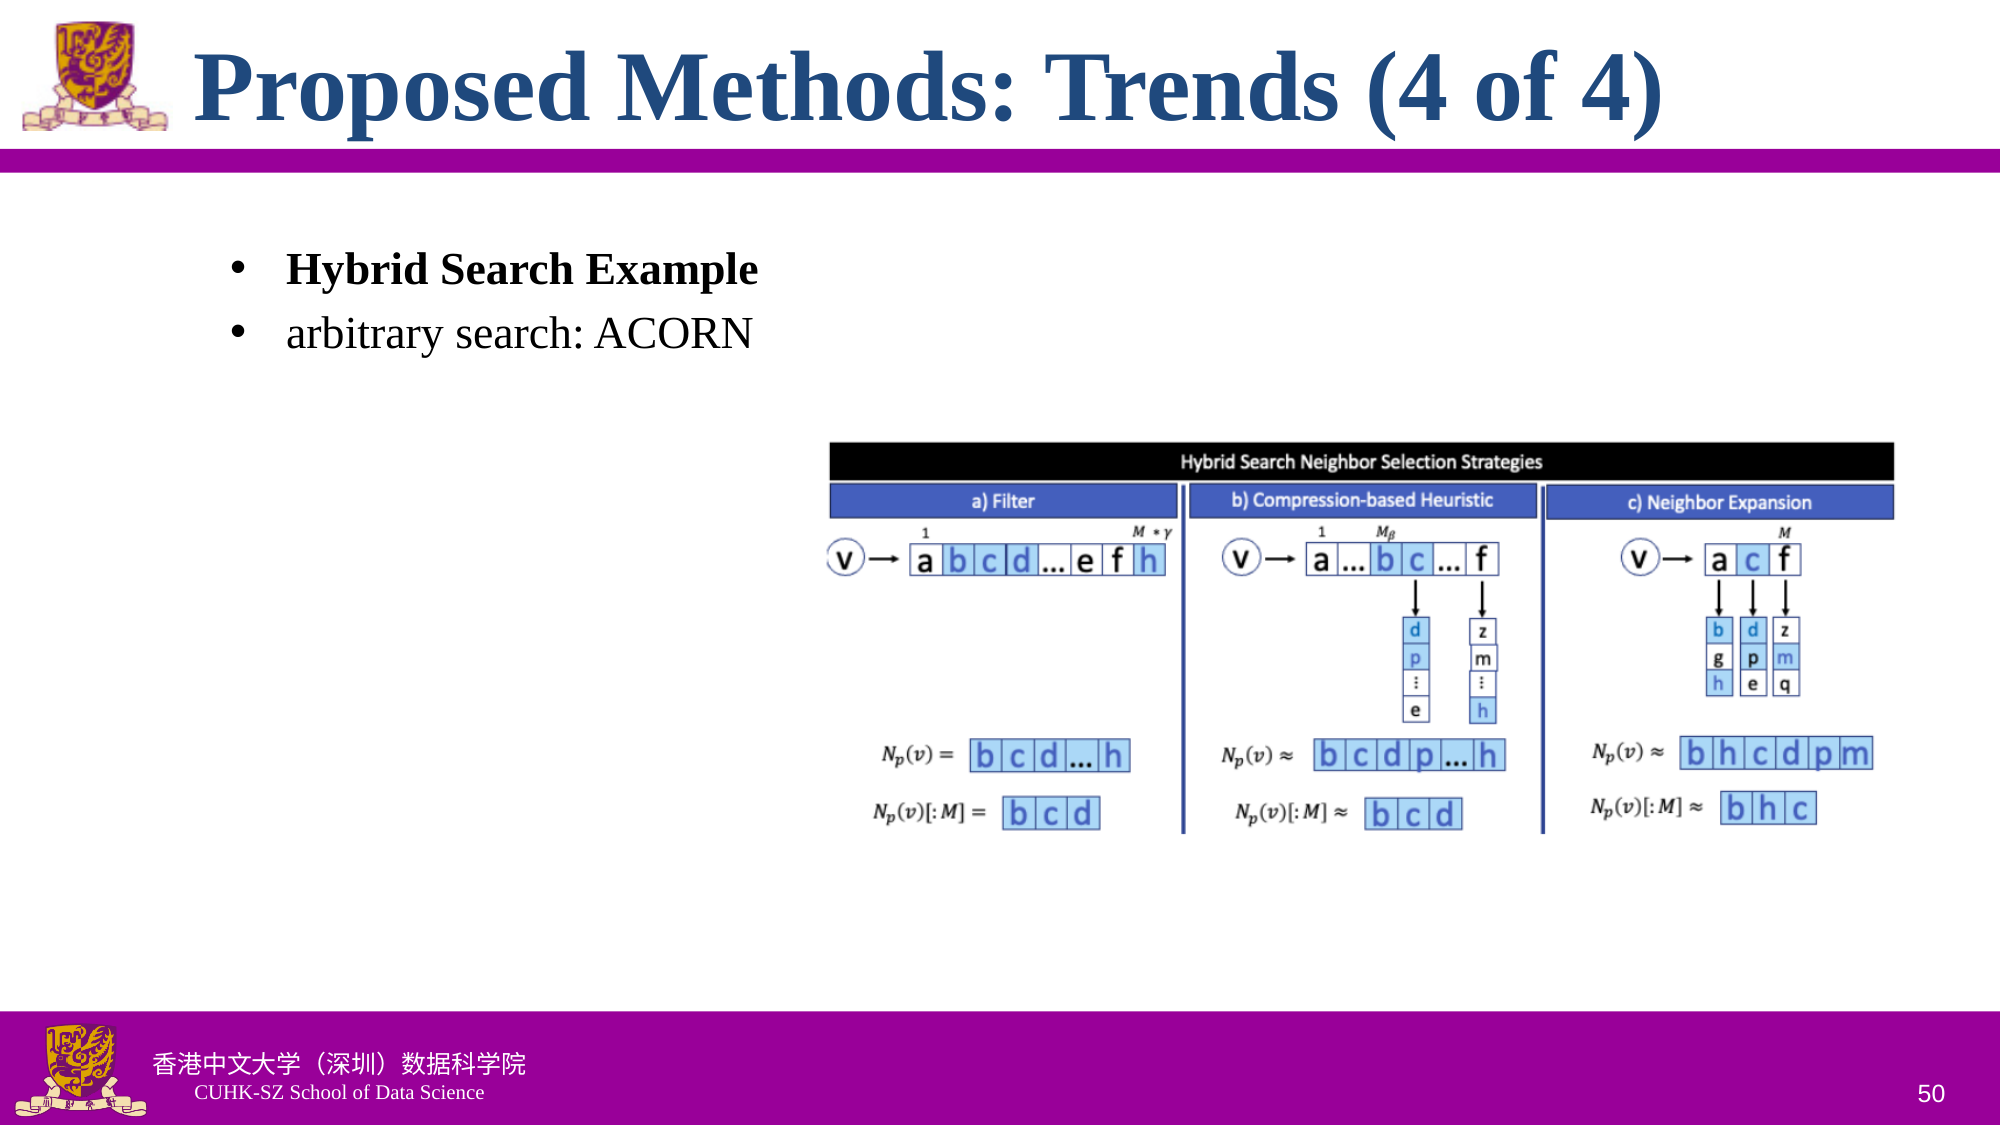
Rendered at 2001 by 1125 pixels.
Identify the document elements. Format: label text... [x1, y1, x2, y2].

picture [802, 416, 1971, 861]
picture [21, 20, 173, 131]
slide_number 50 [1493, 1070, 1961, 1125]
picture [14, 1023, 149, 1117]
title Proposed Methods: Trends (4 of 4) [178, 23, 1938, 138]
list Hybrid Search Example arbitrary search: ACORN [64, 230, 1669, 533]
